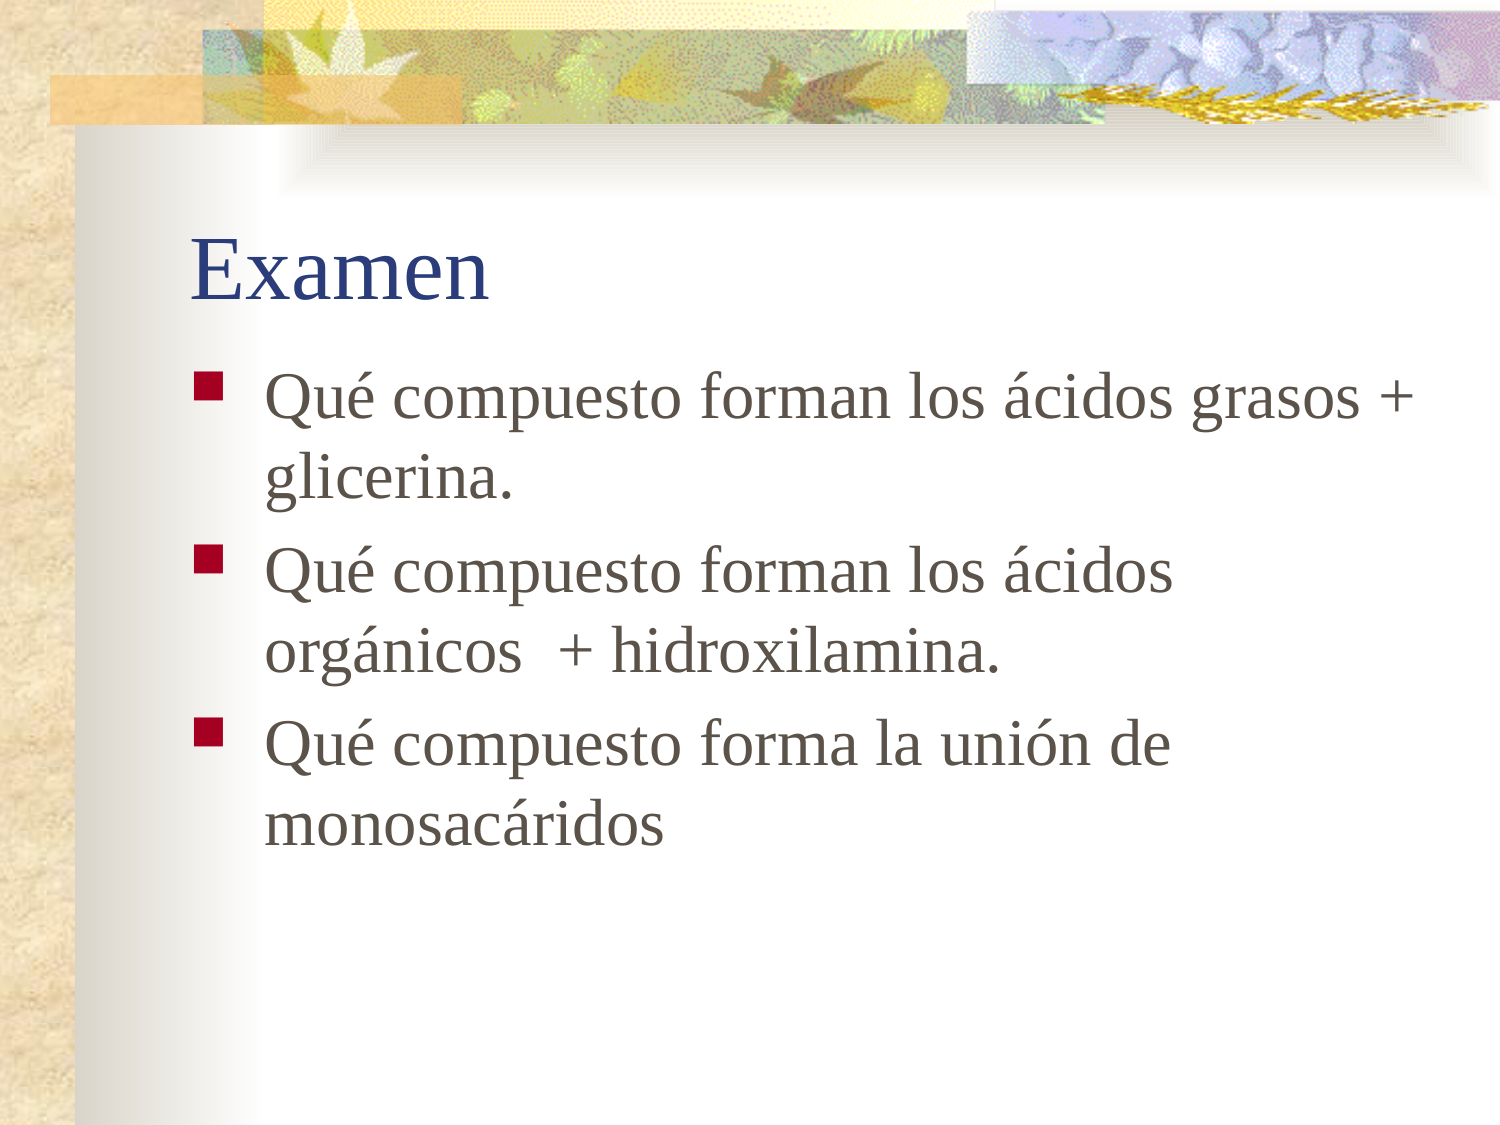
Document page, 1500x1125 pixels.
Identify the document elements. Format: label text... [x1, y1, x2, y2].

title Examen [174, 137, 1451, 326]
list Qué compuesto forman los ácidos grasos + glicerina. Qué compuesto forman los ácidos orgánicos + hidroxilamina. Qué compuesto forma la unión de monosacáridos [174, 344, 1451, 1020]
picture [0, 0, 1500, 1125]
